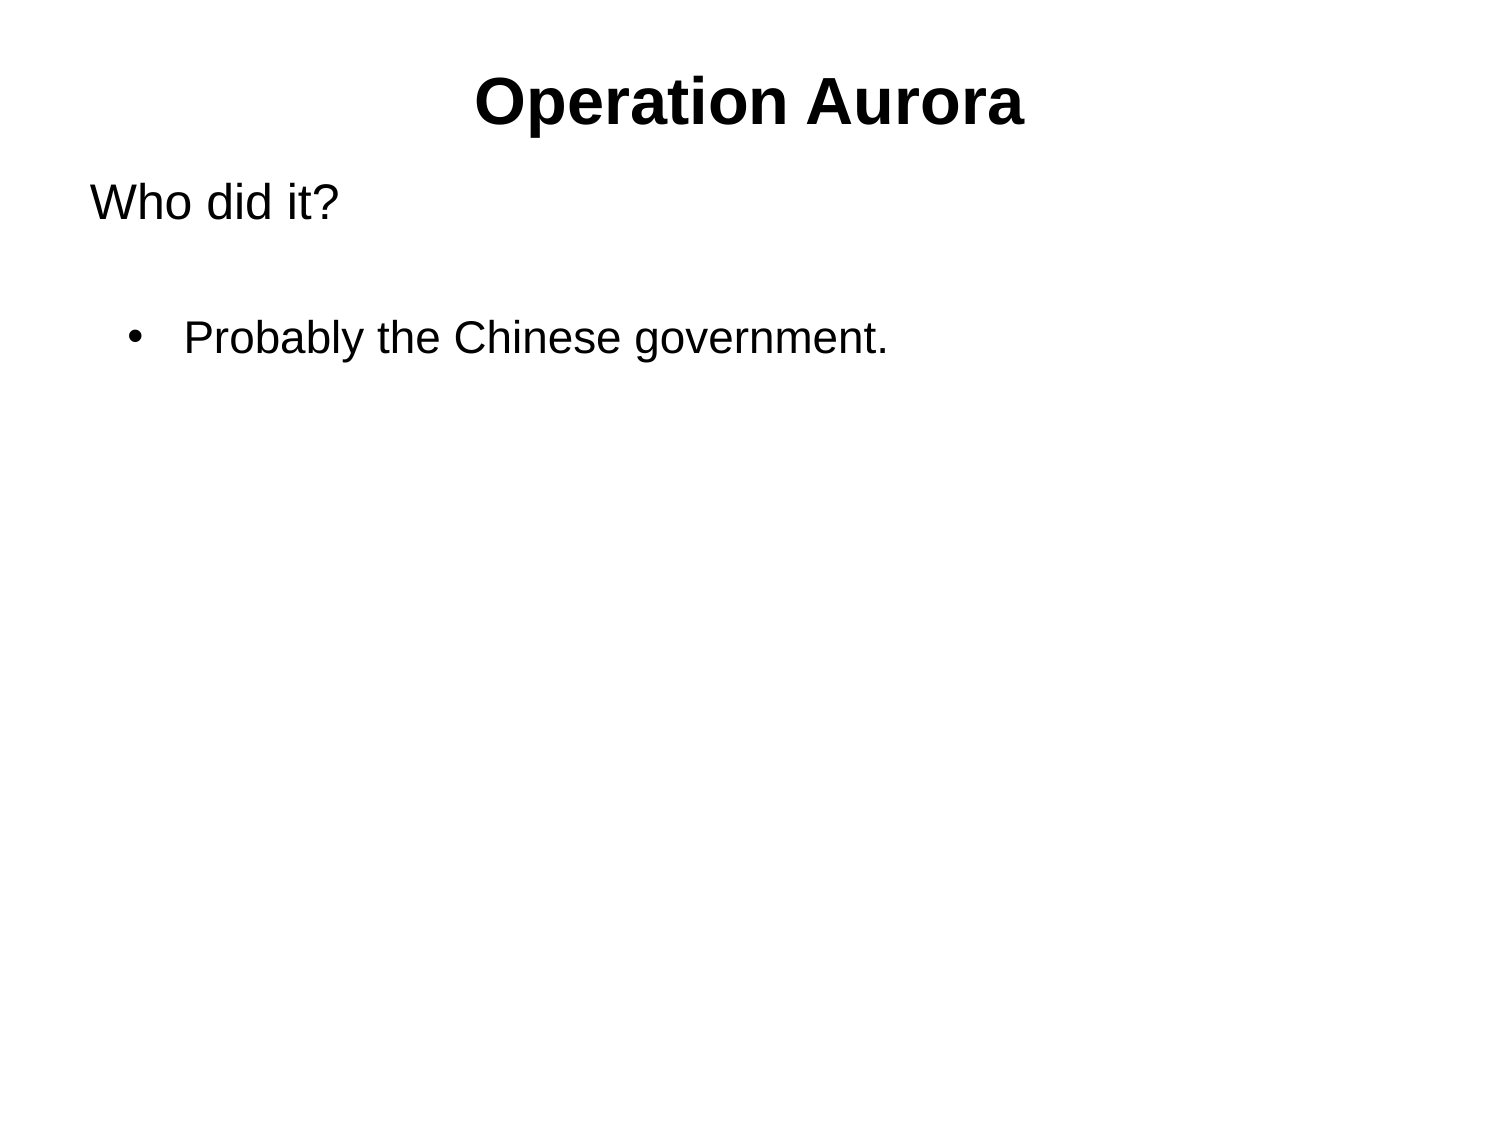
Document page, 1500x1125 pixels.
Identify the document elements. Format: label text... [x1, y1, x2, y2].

text_box Who did it? [74, 162, 1438, 298]
title Operation Aurora [75, 45, 1425, 150]
text_box Probably the Chinese government. [112, 300, 1475, 426]
